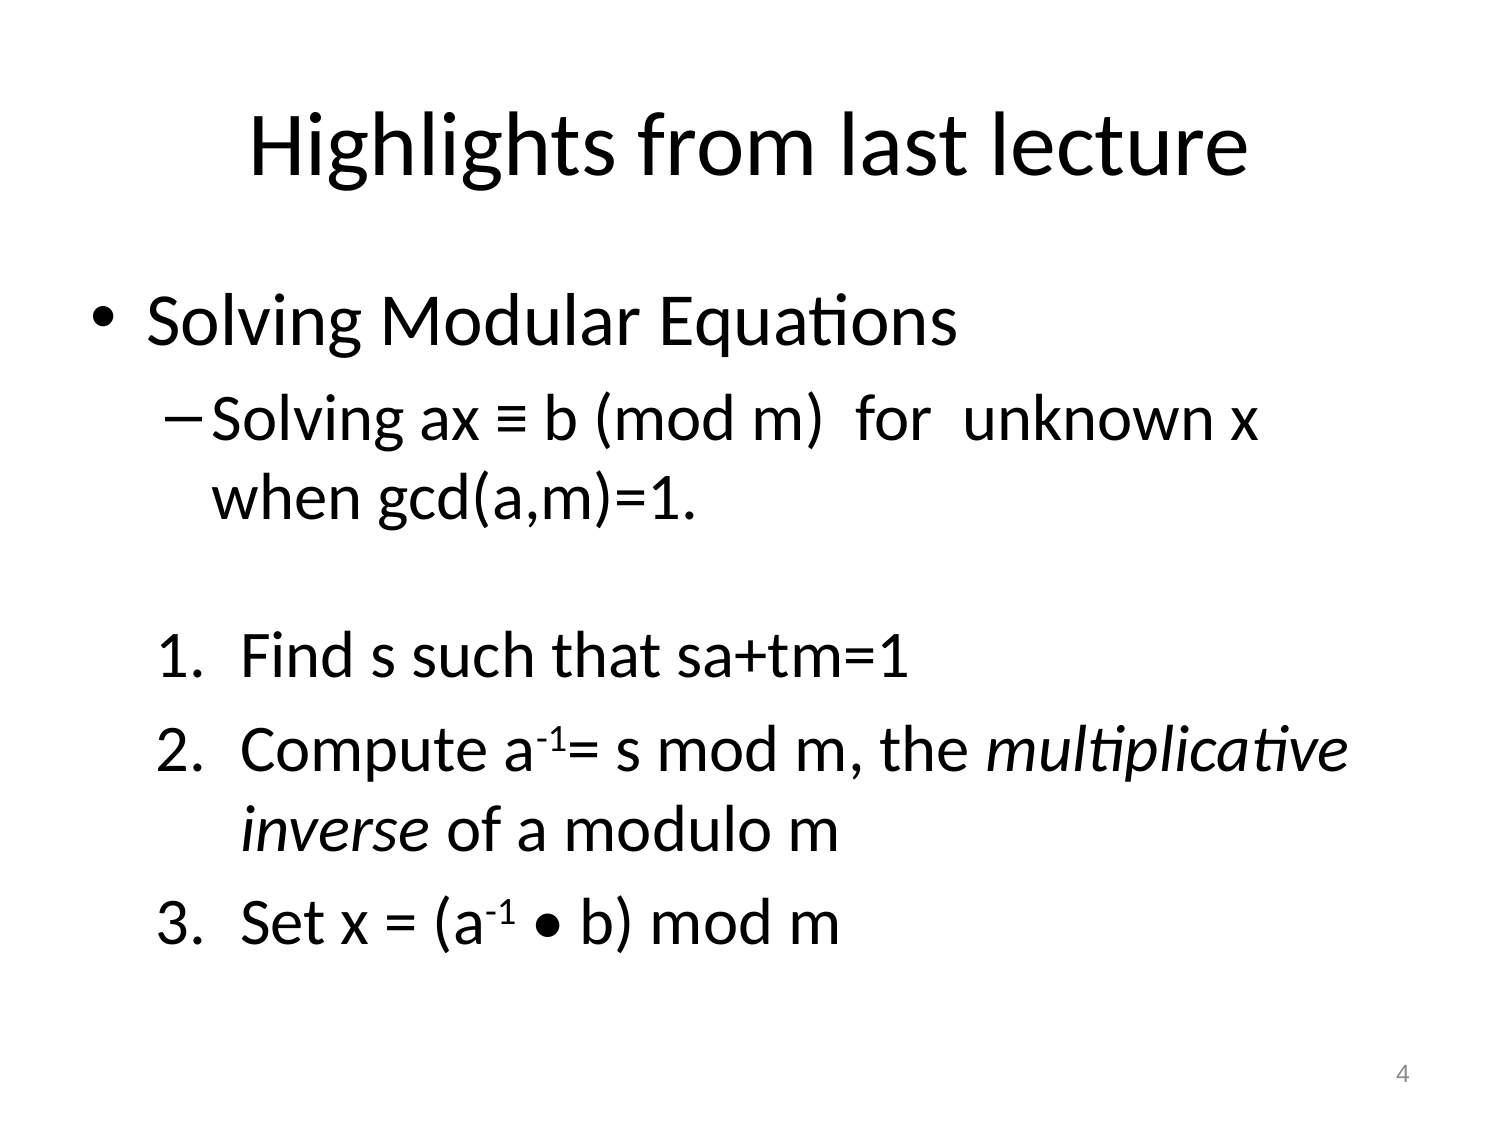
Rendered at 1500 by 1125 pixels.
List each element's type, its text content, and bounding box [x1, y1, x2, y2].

slide_number 4 [1074, 1042, 1425, 1103]
list Solving Modular Equations Solving ax ≡ b (mod m) for unknown x when gcd(a,m)=1. Find s such that sa+tm=1 Compute a-1= s mod m, the multiplicative inverse of a modulo m Set x = (a-1 • b) mod m [75, 262, 1425, 1005]
title Highlights from last lecture [75, 45, 1425, 233]
